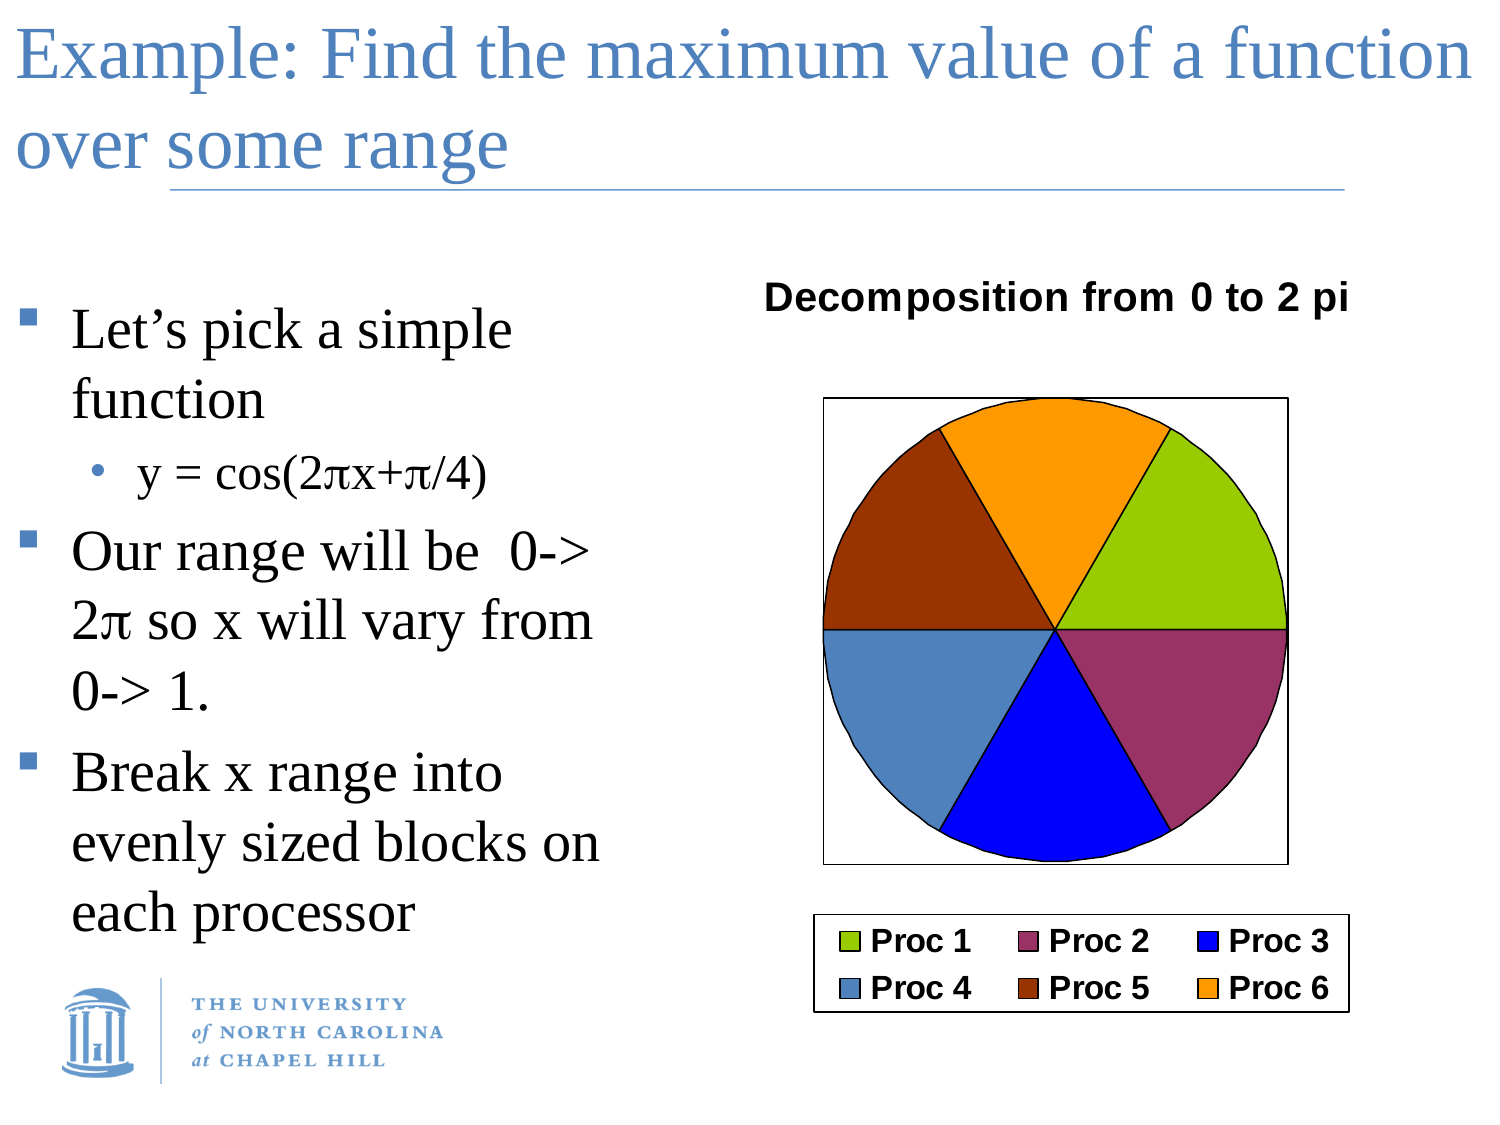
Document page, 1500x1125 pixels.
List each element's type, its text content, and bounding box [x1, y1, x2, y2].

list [612, 237, 1500, 1025]
title Example: Find the maximum value of a function over some range [0, 0, 1500, 200]
list Let’s pick a simple function y = cos(2px+p/4) Our range will be 0-> 2p so x will vary from 0-> 1. Break x range into evenly sized blocks on each processor [0, 282, 607, 1025]
picture [62, 1025, 443, 1084]
